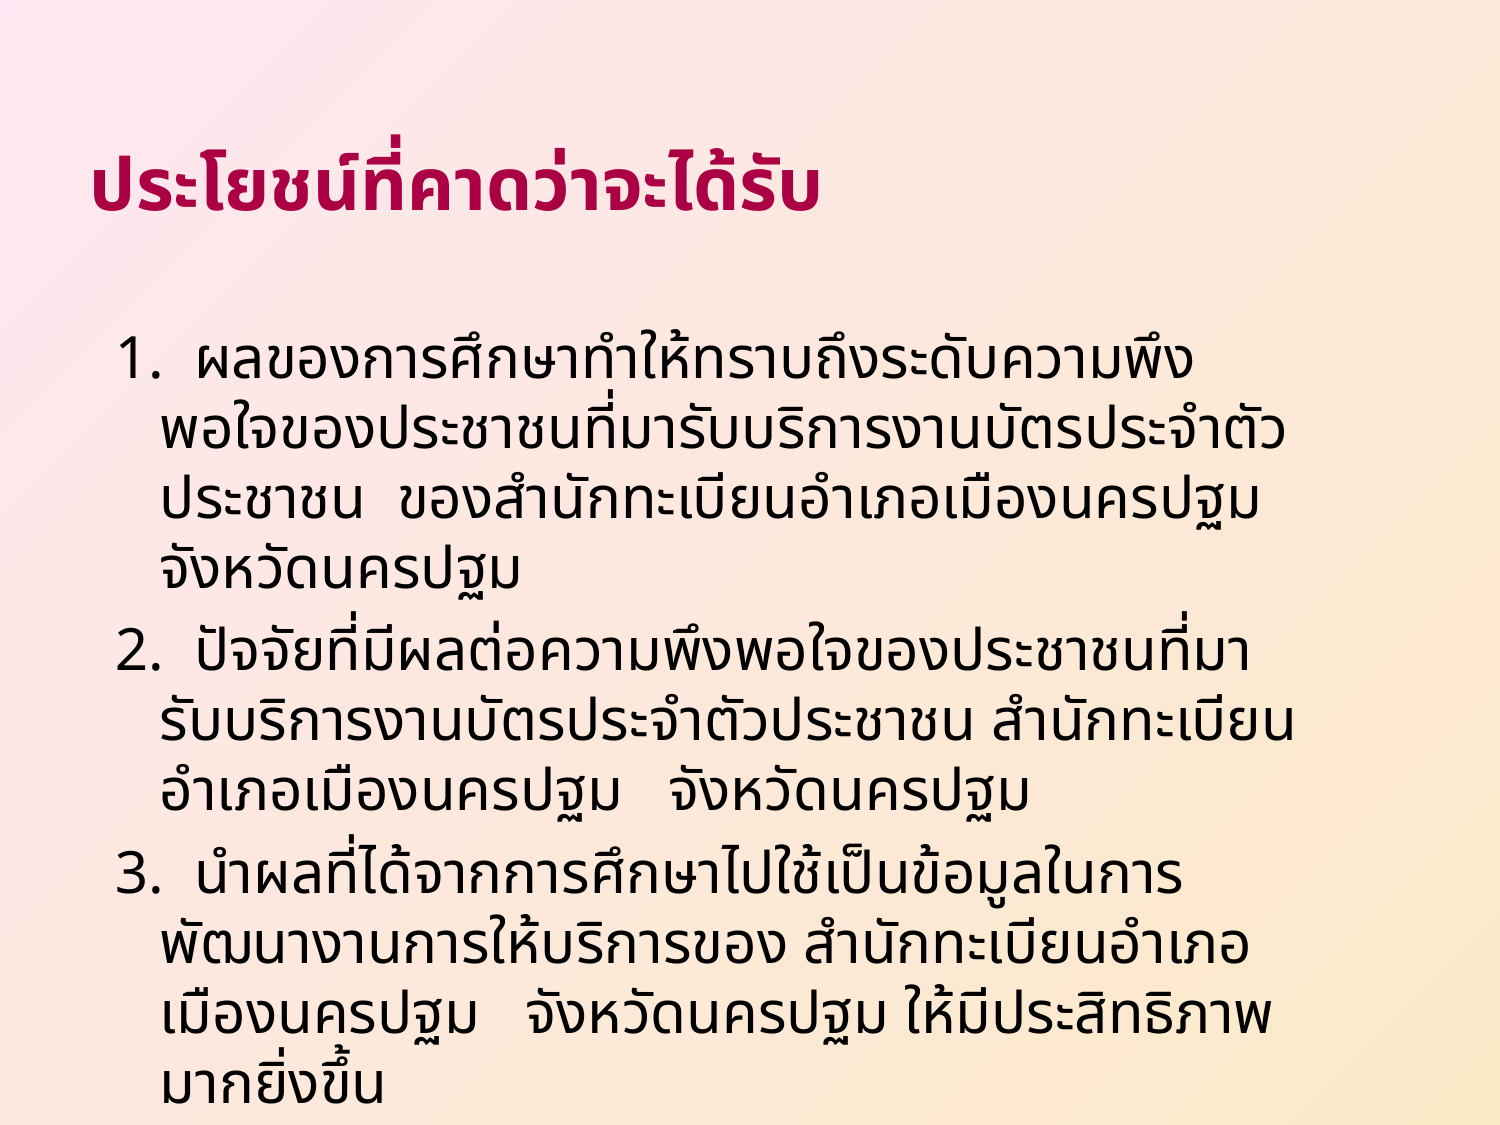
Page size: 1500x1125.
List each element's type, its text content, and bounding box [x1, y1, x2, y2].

title ประโยชน์ที่คาดว่าจะได้รับ [75, 45, 1300, 233]
list 1. ผลของการศึกษาทำให้ทราบถึงระดับความพึงพอใจของประชาชนที่มารับบริการงานบัตรประจำตัวประชาชน ของสำนักทะเบียนอำเภอเมืองนครปฐม จังหวัดนครปฐม 2. ปัจจัยที่มีผลต่อความพึงพอใจของประชาชนที่มารับบริการงานบัตรประจำตัวประชาชน สำนักทะเบียนอำเภอเมืองนครปฐม จังหวัดนครปฐม 3. นำผลที่ได้จากการศึกษาไปใช้เป็นข้อมูลในการพัฒนางานการให้บริการของ สำนักทะเบียนอำเภอเมืองนครปฐม จังหวัดนครปฐม ให้มีประสิทธิภาพมากยิ่งขึ้น [99, 312, 1326, 901]
